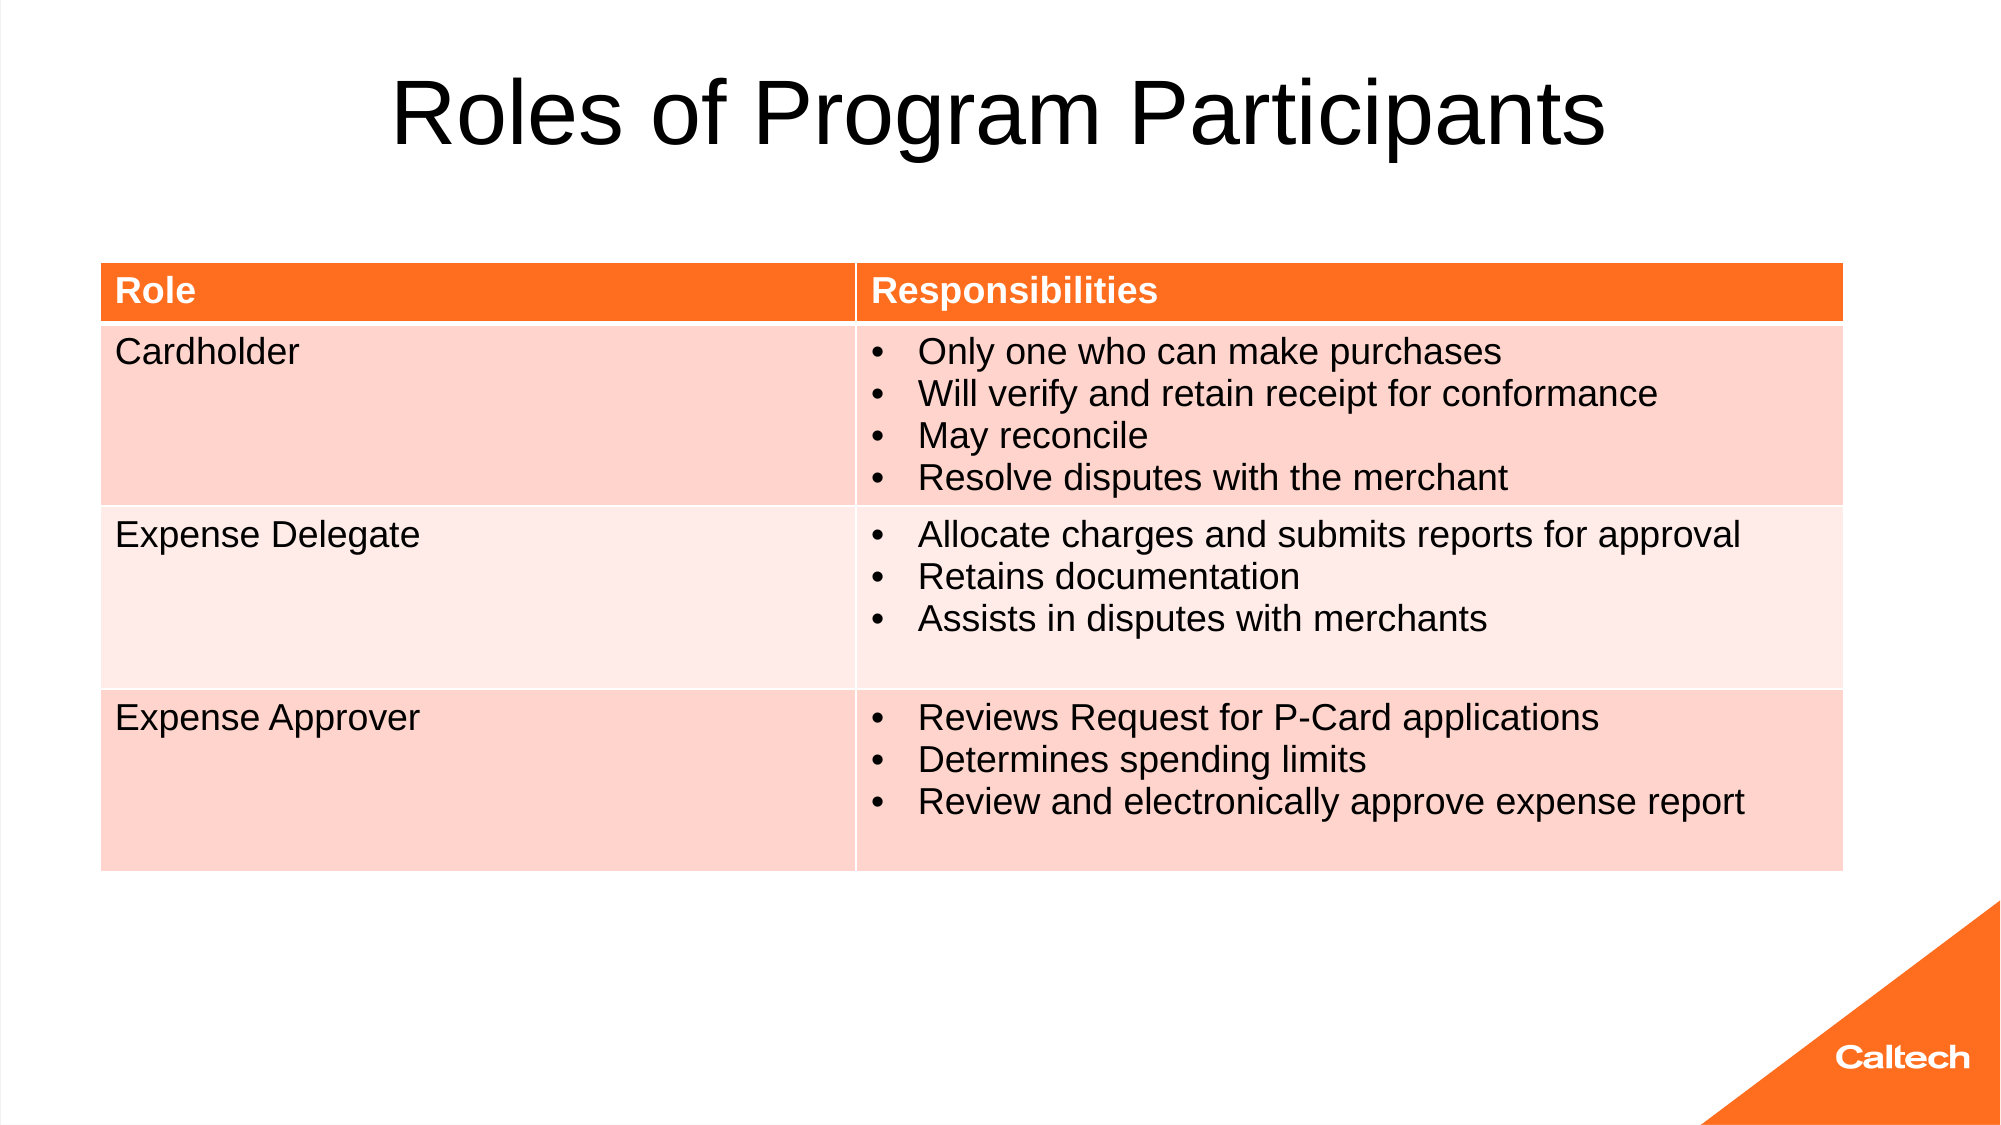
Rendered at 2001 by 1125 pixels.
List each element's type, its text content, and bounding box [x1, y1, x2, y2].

table_cell Expense Delegate [101, 507, 855, 688]
picture [0, 0, 2001, 1125]
table_cell Expense Approver [101, 690, 855, 871]
title Roles of Program Participants [99, 45, 1900, 233]
table_cell Cardholder [101, 326, 855, 505]
table_header Role [101, 263, 855, 321]
table_header Responsibilities [857, 263, 1843, 321]
table_cell Allocate charges and submits reports for approval Retains documentation Assists in disputes with merchants [857, 507, 1843, 688]
table_cell Reviews Request for P-Card applications Determines spending limits Review and electronically approve expense report [857, 690, 1843, 871]
table_cell Only one who can make purchases Will verify and retain receipt for conformance May reconcile Resolve disputes with the merchant [857, 326, 1843, 505]
